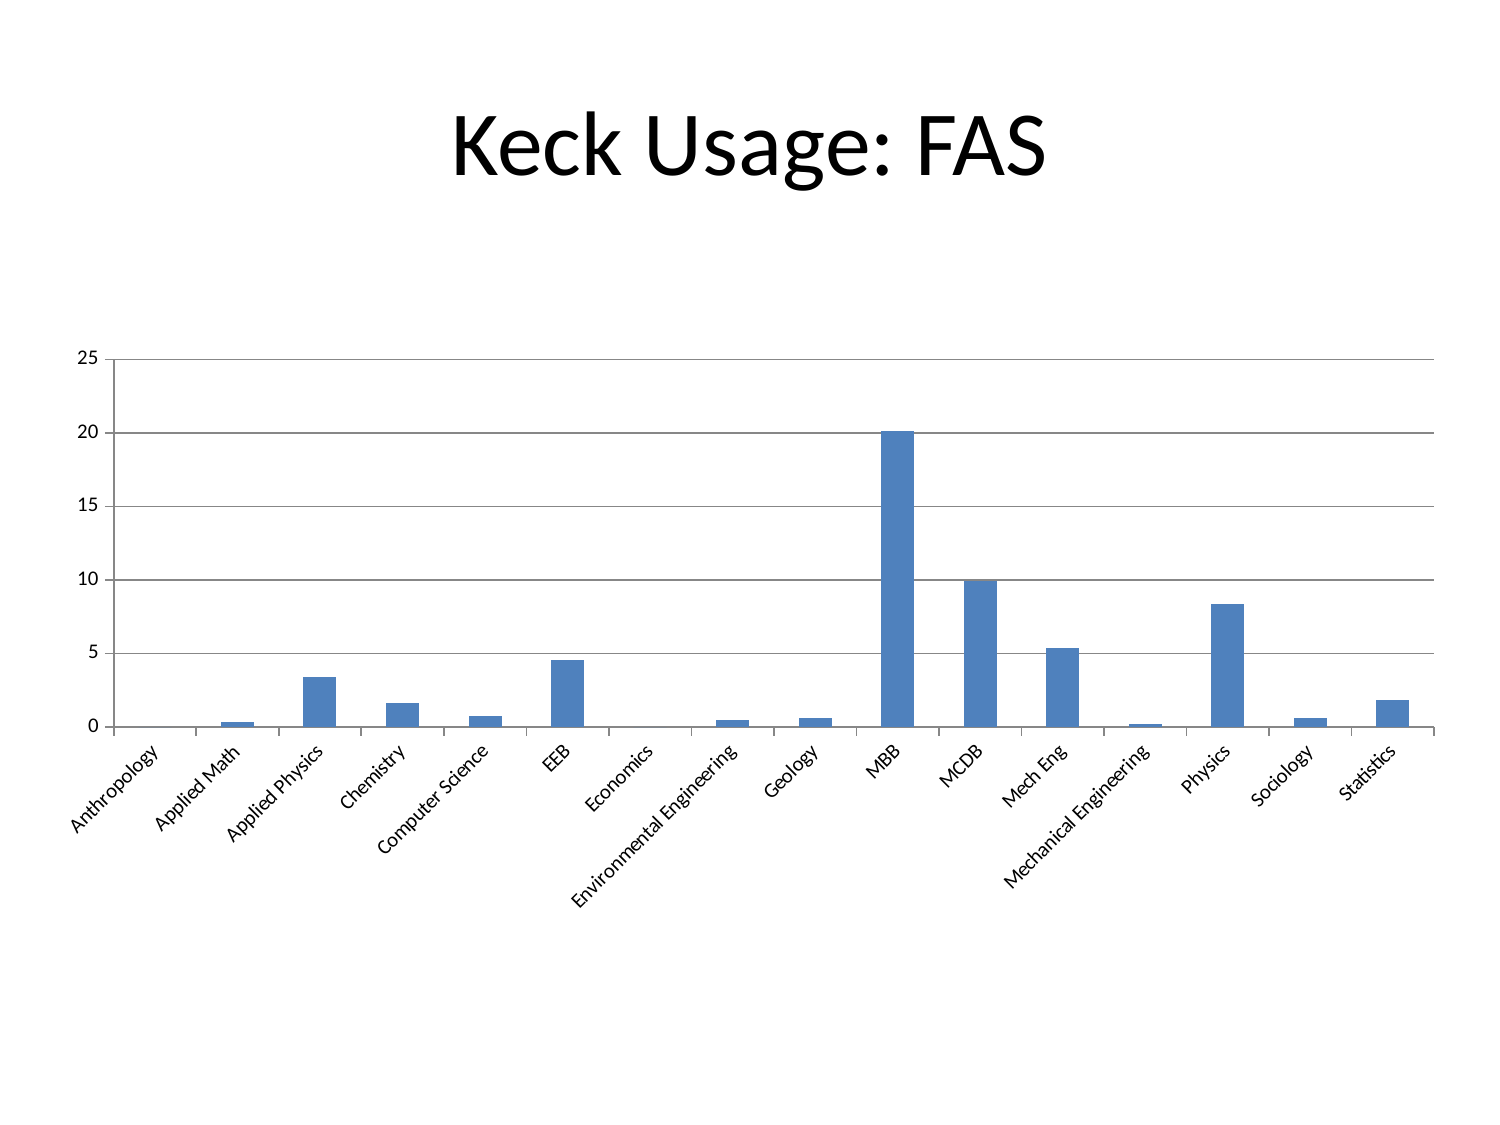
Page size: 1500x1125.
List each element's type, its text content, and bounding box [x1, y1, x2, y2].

title Keck Usage: FAS [75, 45, 1425, 233]
chart [37, 337, 1463, 926]
